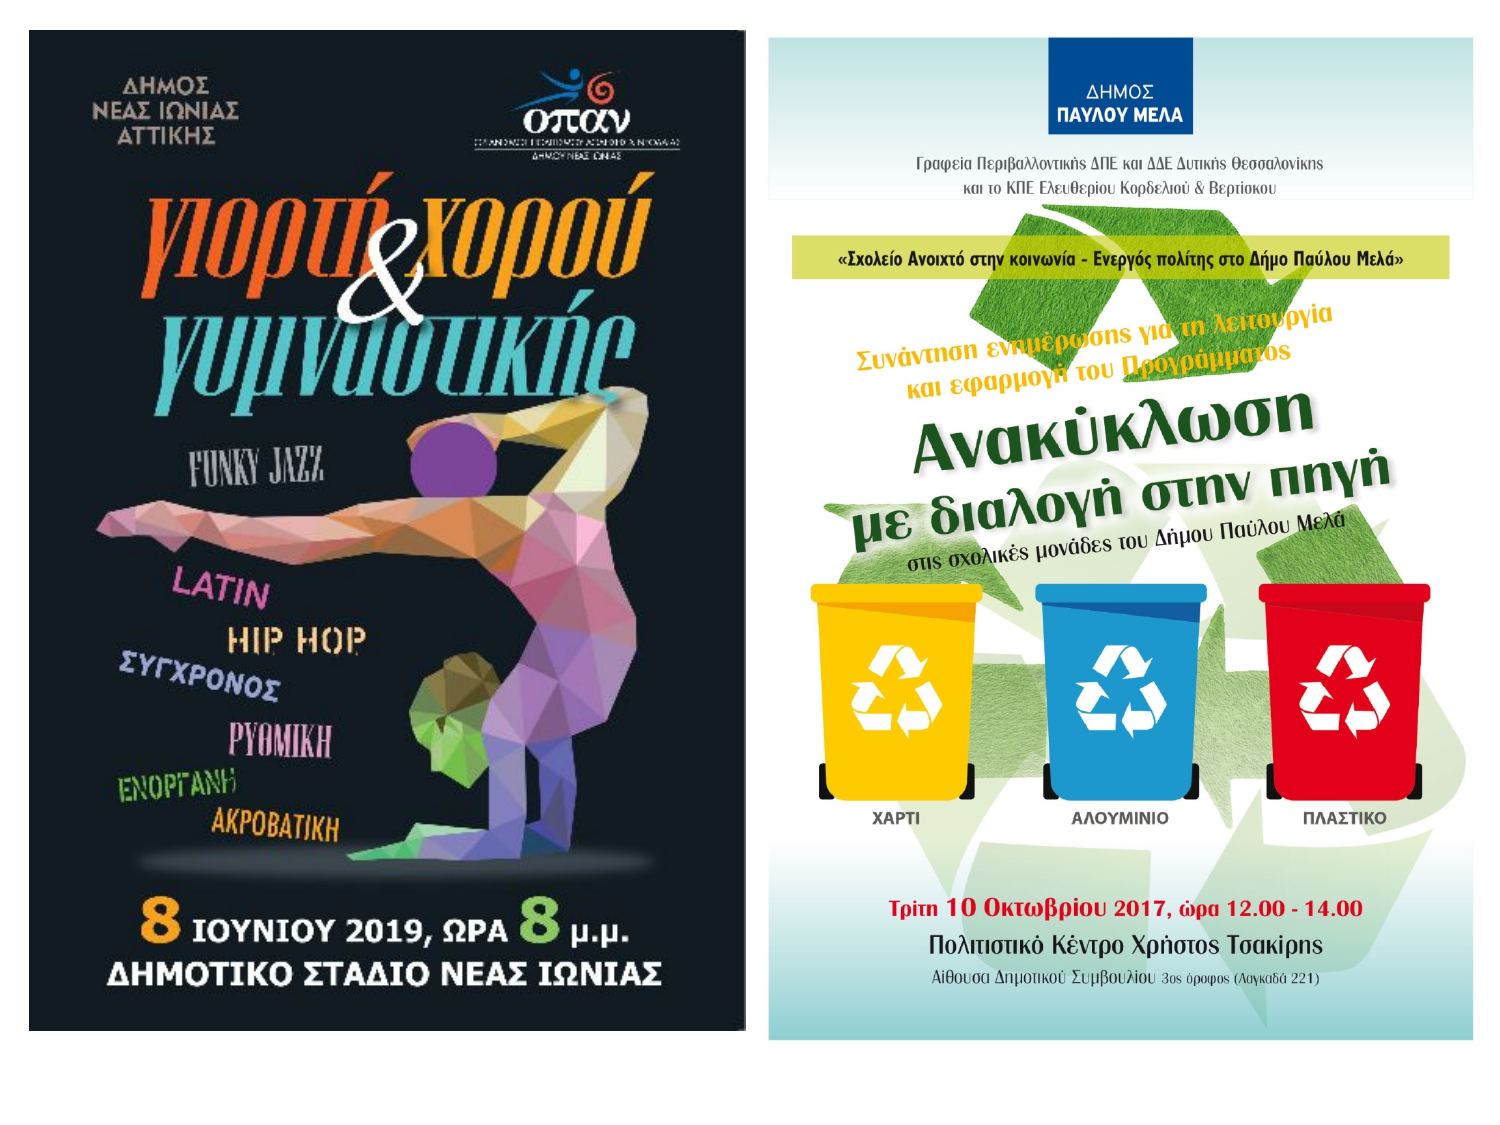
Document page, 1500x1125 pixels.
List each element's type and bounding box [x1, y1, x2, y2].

picture [761, 30, 1481, 1047]
picture [29, 30, 746, 1032]
